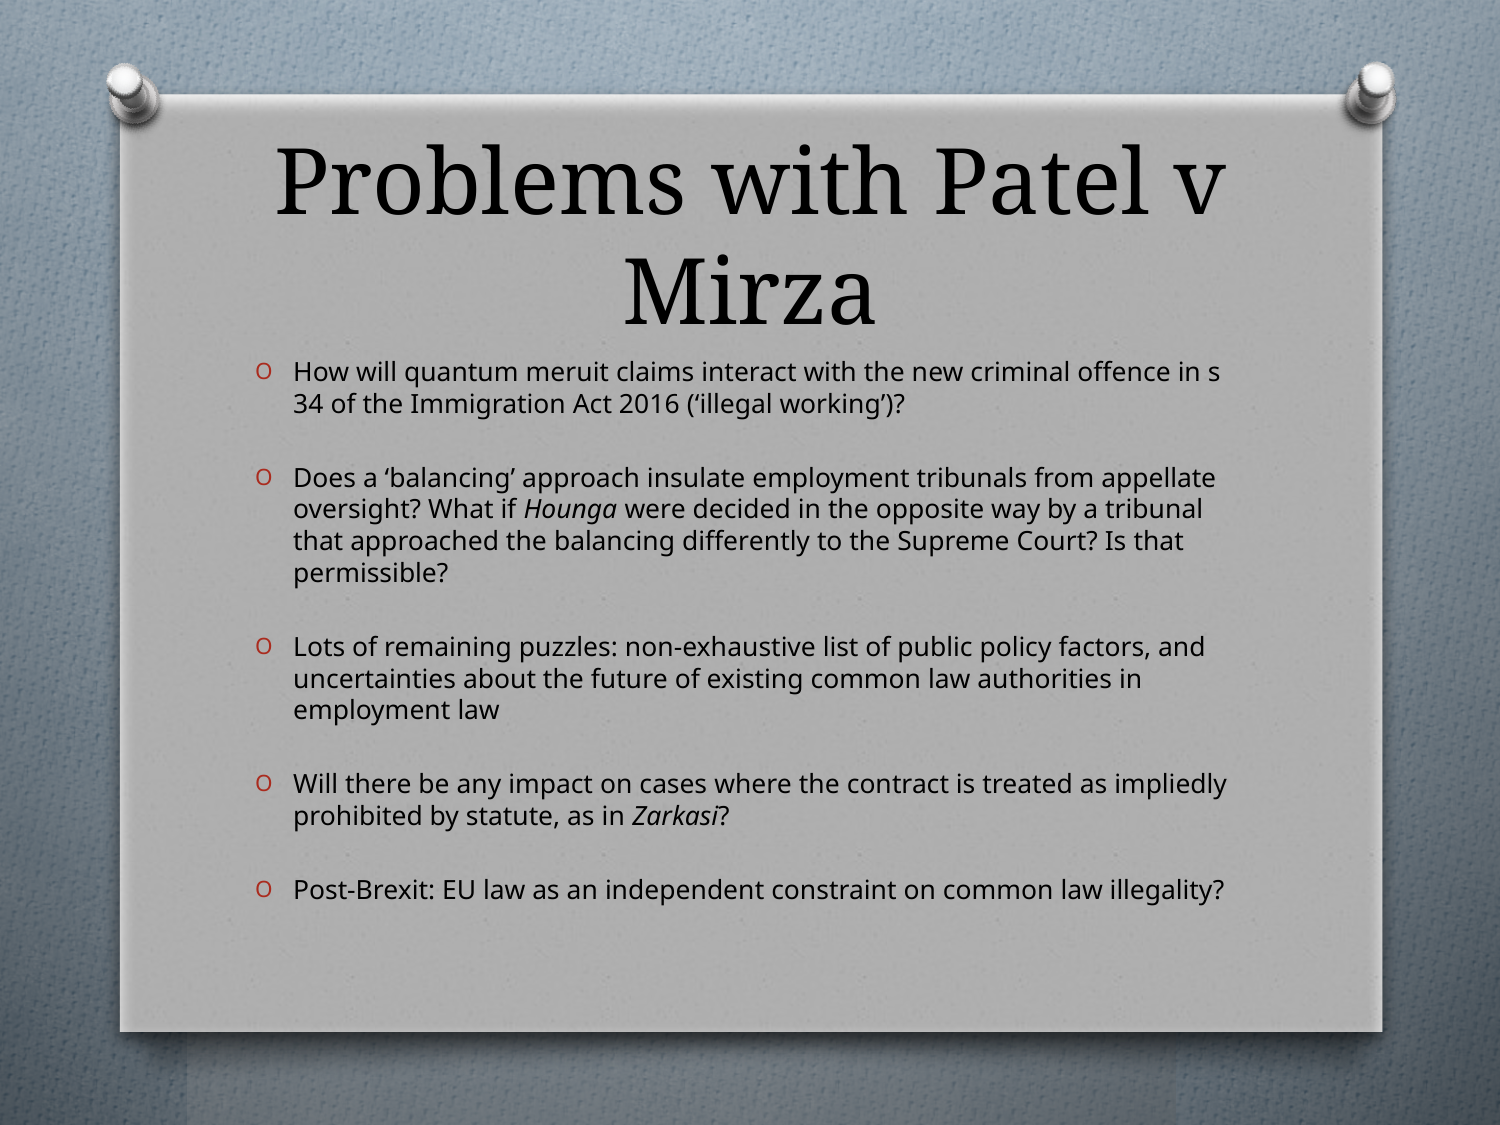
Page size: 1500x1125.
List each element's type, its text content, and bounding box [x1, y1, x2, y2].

list How will quantum meruit claims interact with the new criminal offence in s 34 of the Immigration Act 2016 (‘illegal working’)? Does a ‘balancing’ approach insulate employment tribunals from appellate oversight? What if Hounga were decided in the opposite way by a tribunal that approached the balancing differently to the Supreme Court? Is that permissible? Lots of remaining puzzles: non-exhaustive list of public policy factors, and uncertainties about the future of existing common law authorities in employment law Will there be any impact on cases where the contract is treated as impliedly prohibited by statute, as in Zarkasi? Post-Brexit: EU law as an independent constraint on common law illegality? [240, 347, 1257, 939]
picture [1317, 35, 1439, 156]
picture [75, 29, 198, 153]
title Problems with Patel v Mirza [179, 134, 1323, 332]
